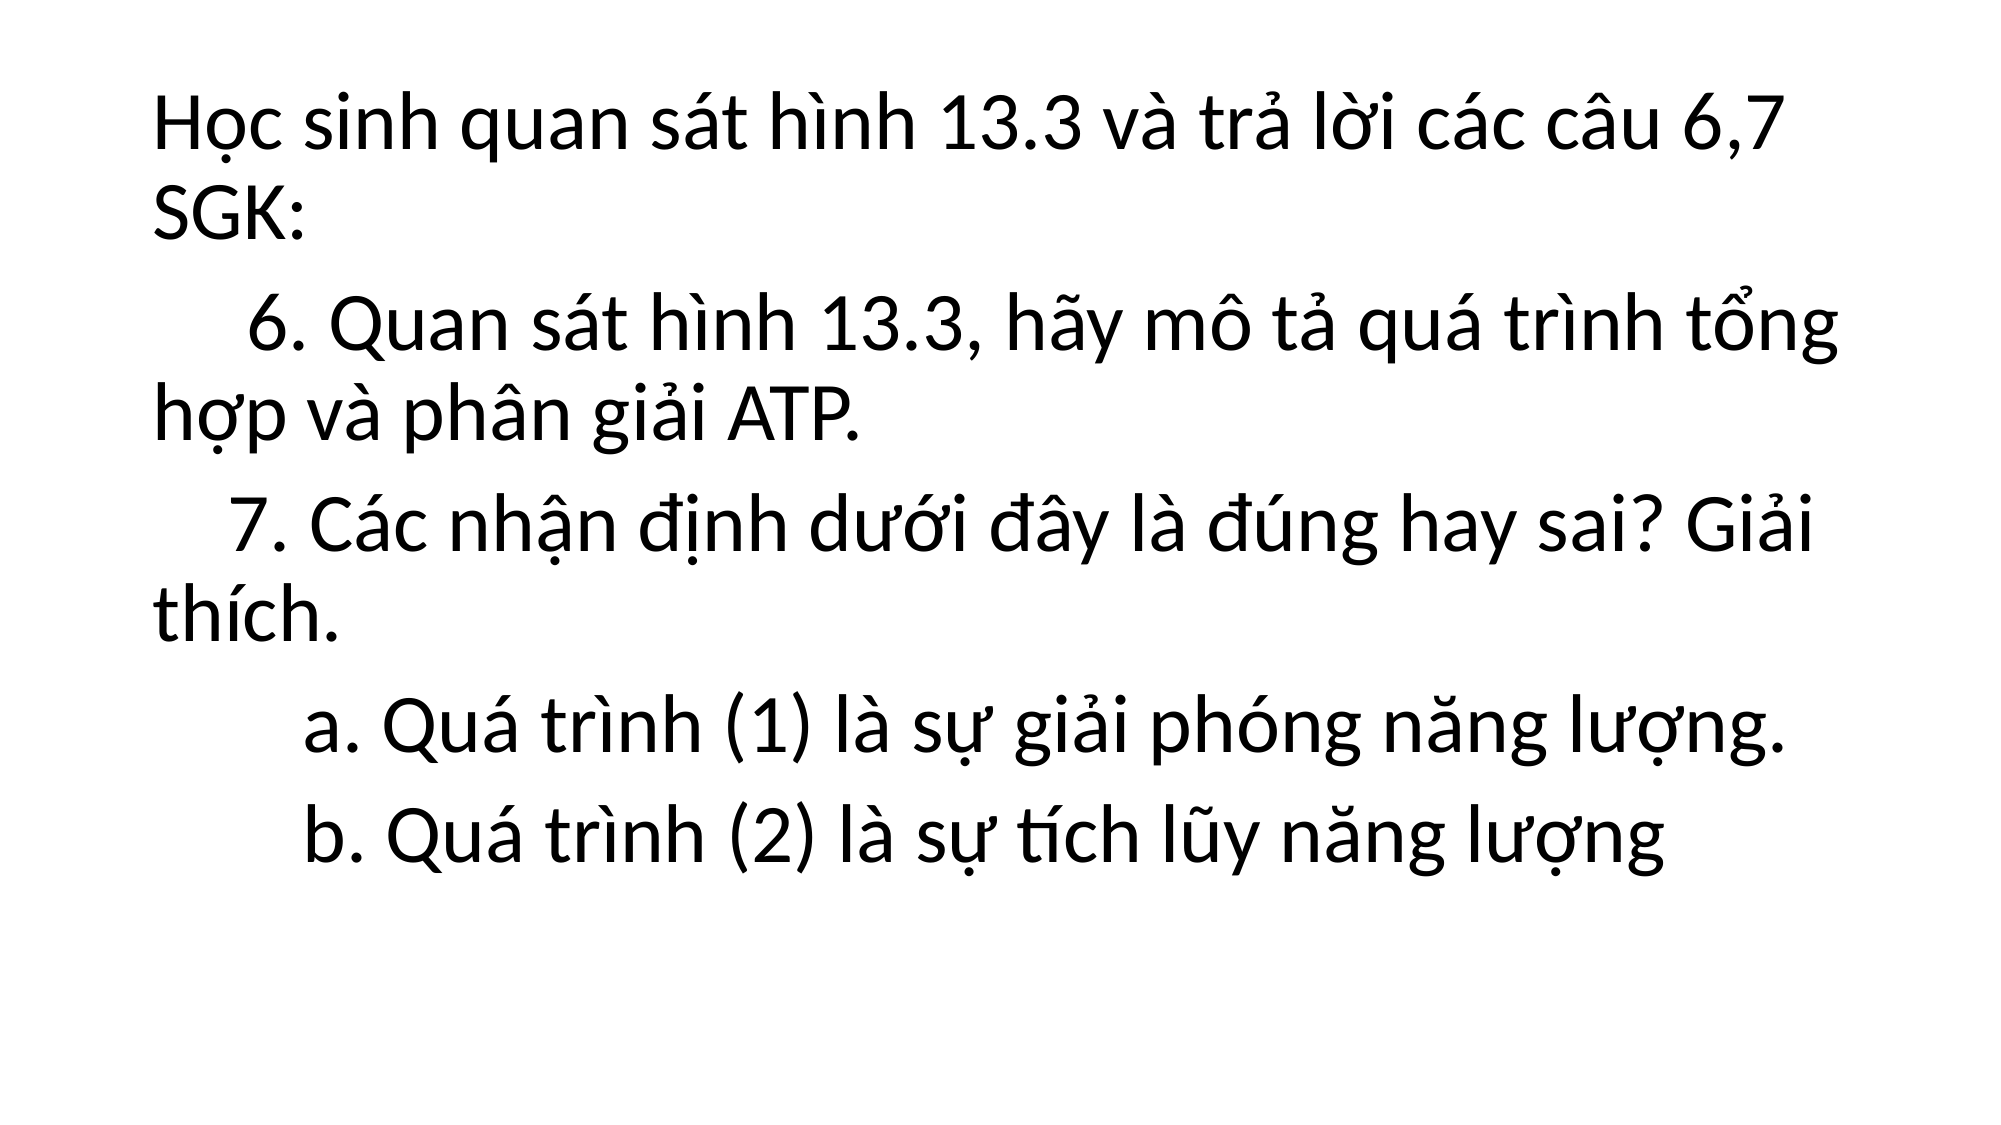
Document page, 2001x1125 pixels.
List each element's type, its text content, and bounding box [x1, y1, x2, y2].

list Học sinh quan sát hình 13.3 và trả lời các câu 6,7 SGK: 6. Quan sát hình 13.3, hãy mô tả quá trình tổng hợp và phân giải ATP. 7. Các nhận định dưới đây là đúng hay sai? Giải thích. a. Quá trình (1) là sự giải phóng năng lượng. b. Quá trình (2) là sự tích lũy năng lượng [137, 70, 1863, 664]
